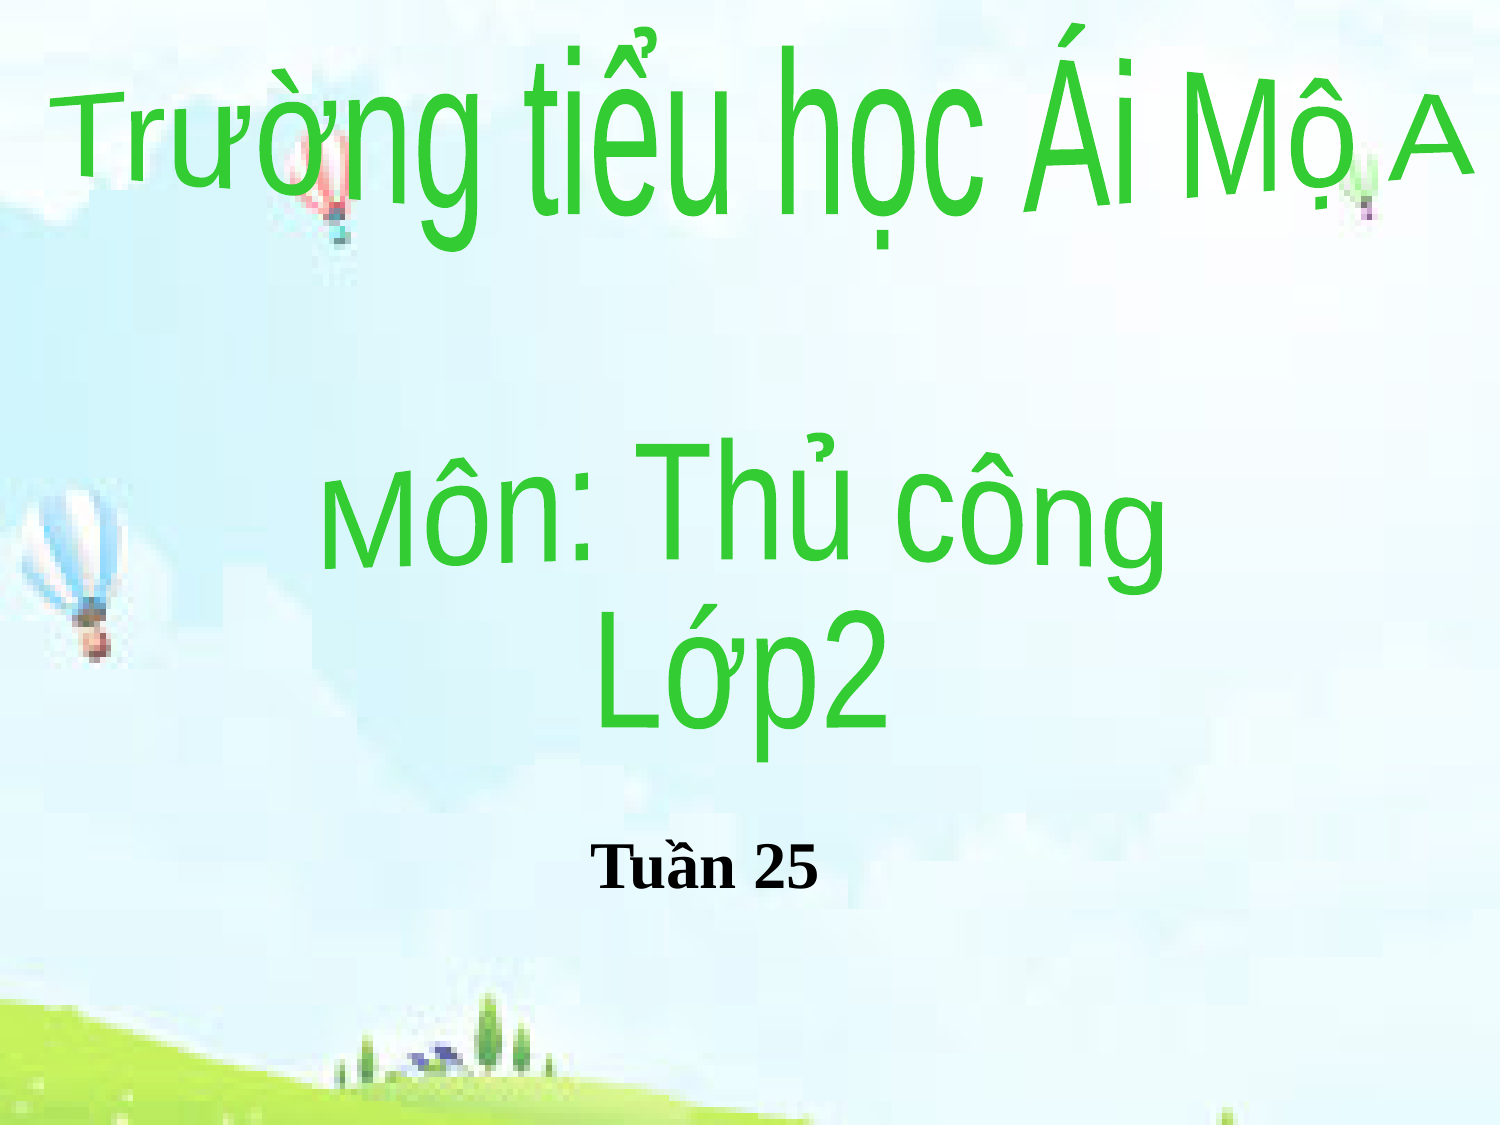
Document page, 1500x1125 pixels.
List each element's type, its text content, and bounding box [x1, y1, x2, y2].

text_box Tuần 25 [575, 814, 836, 909]
